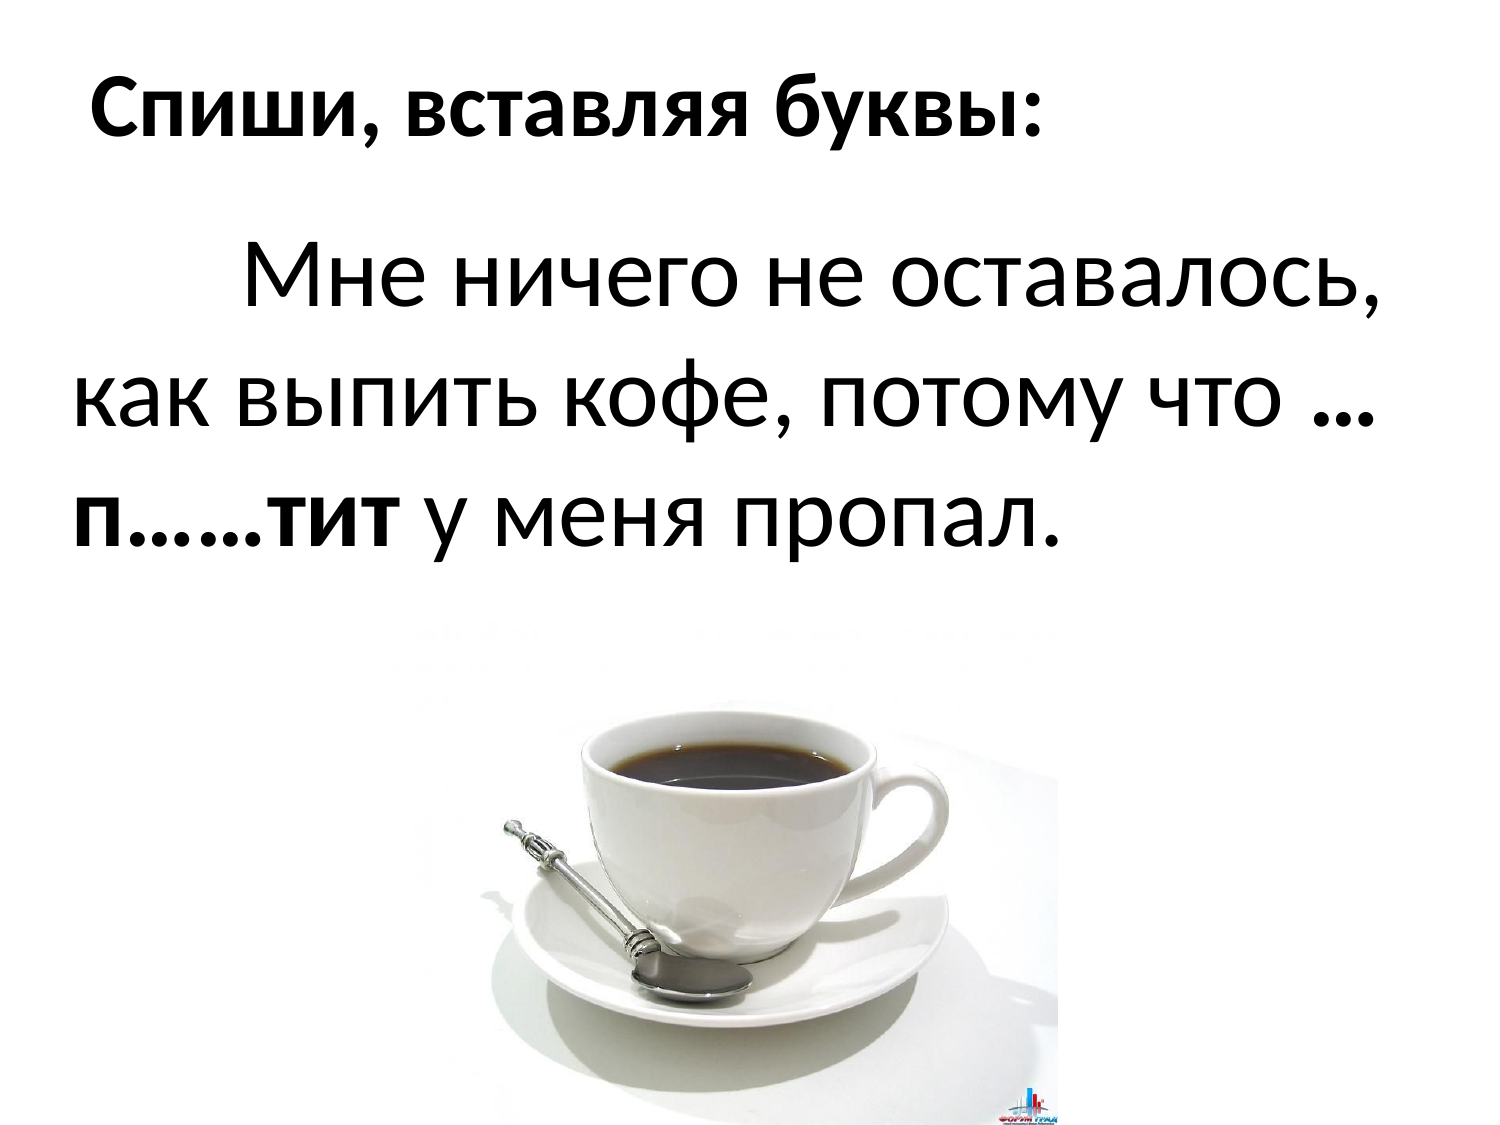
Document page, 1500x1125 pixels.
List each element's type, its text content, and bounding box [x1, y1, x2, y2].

picture [386, 621, 1058, 1125]
title Спиши, вставляя буквы: [75, 0, 1425, 199]
list Мне ничего не оставалось, как выпить кофе, потому что …п……тит у меня пропал. [0, 199, 1454, 1005]
